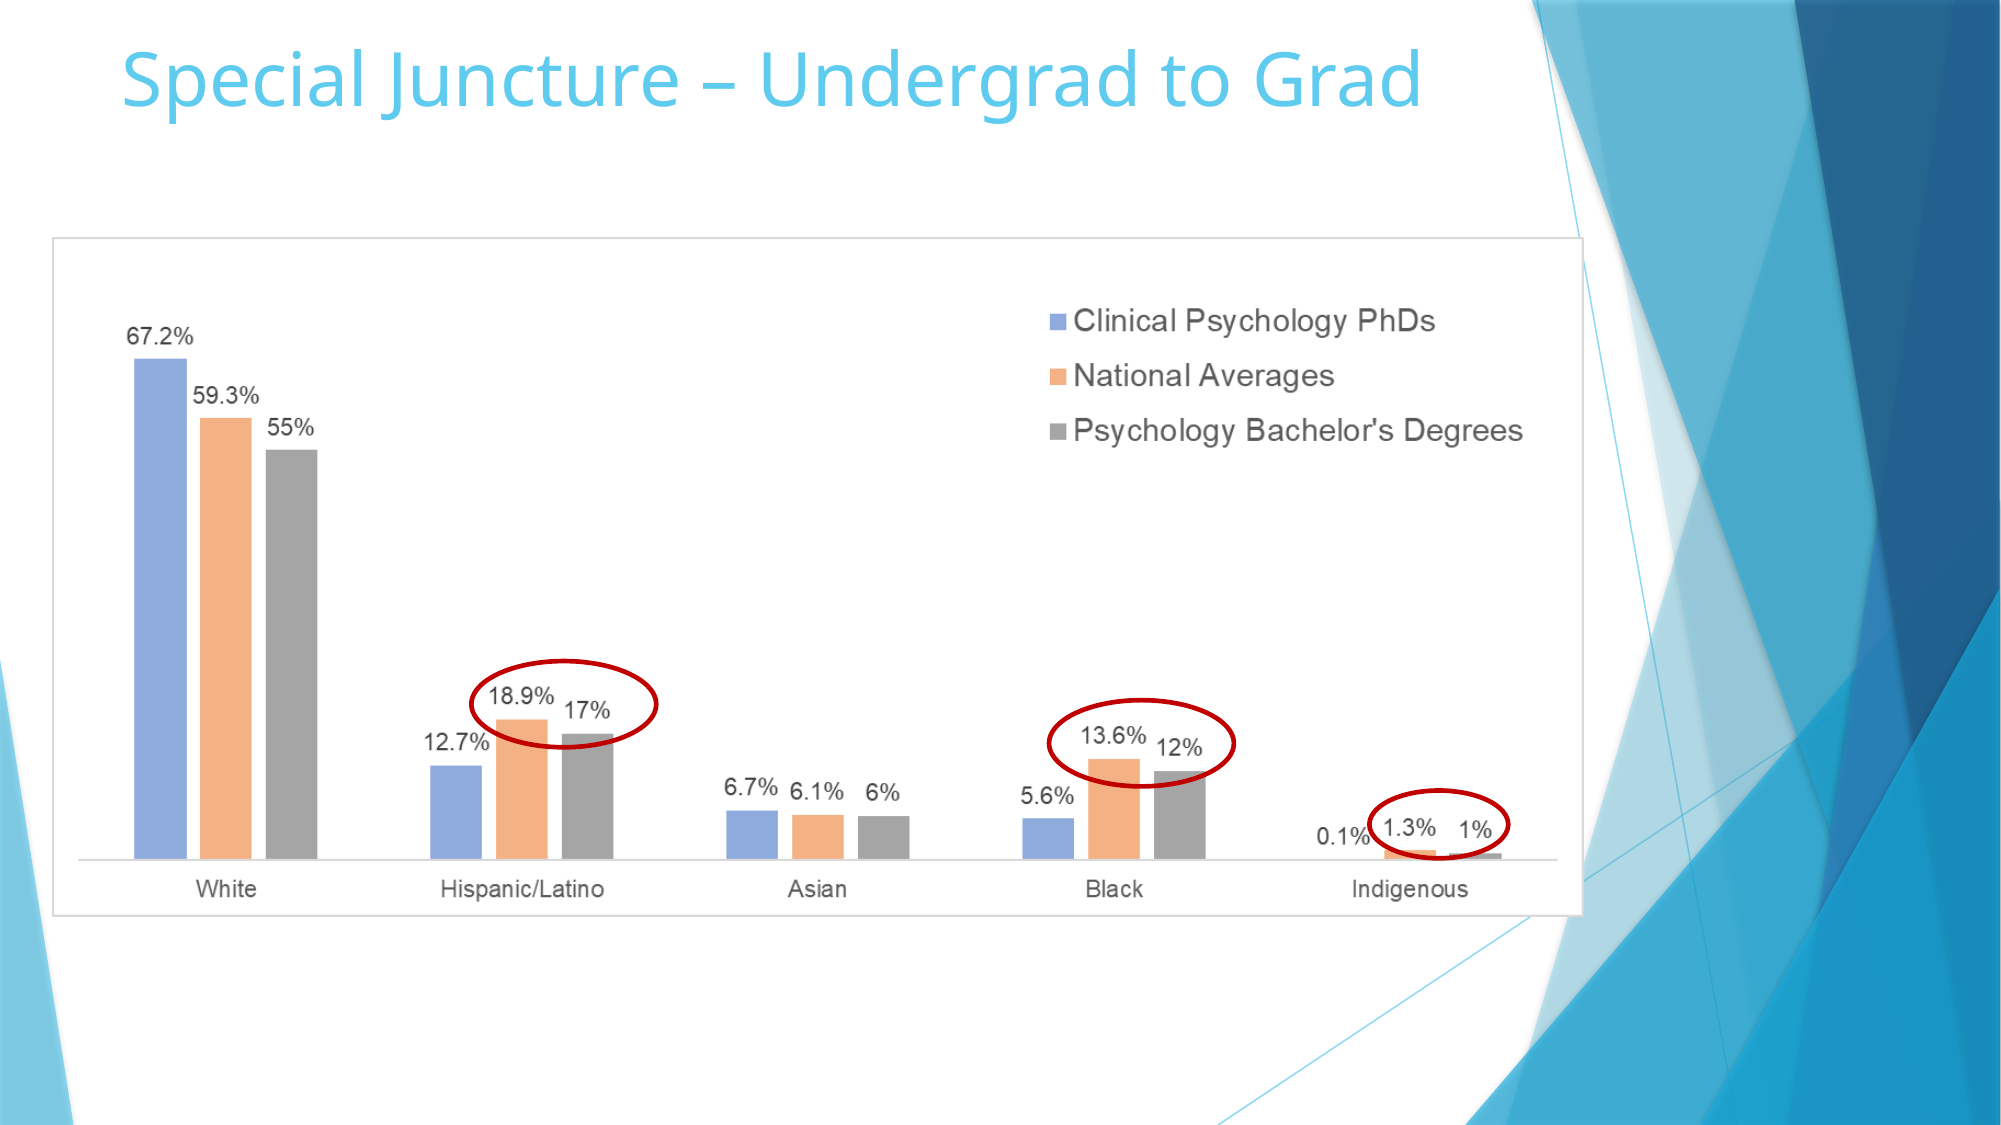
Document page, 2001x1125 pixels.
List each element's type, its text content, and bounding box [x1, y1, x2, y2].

title Special Juncture – Undergrad to Grad [0, 24, 1548, 191]
picture [52, 236, 1585, 918]
